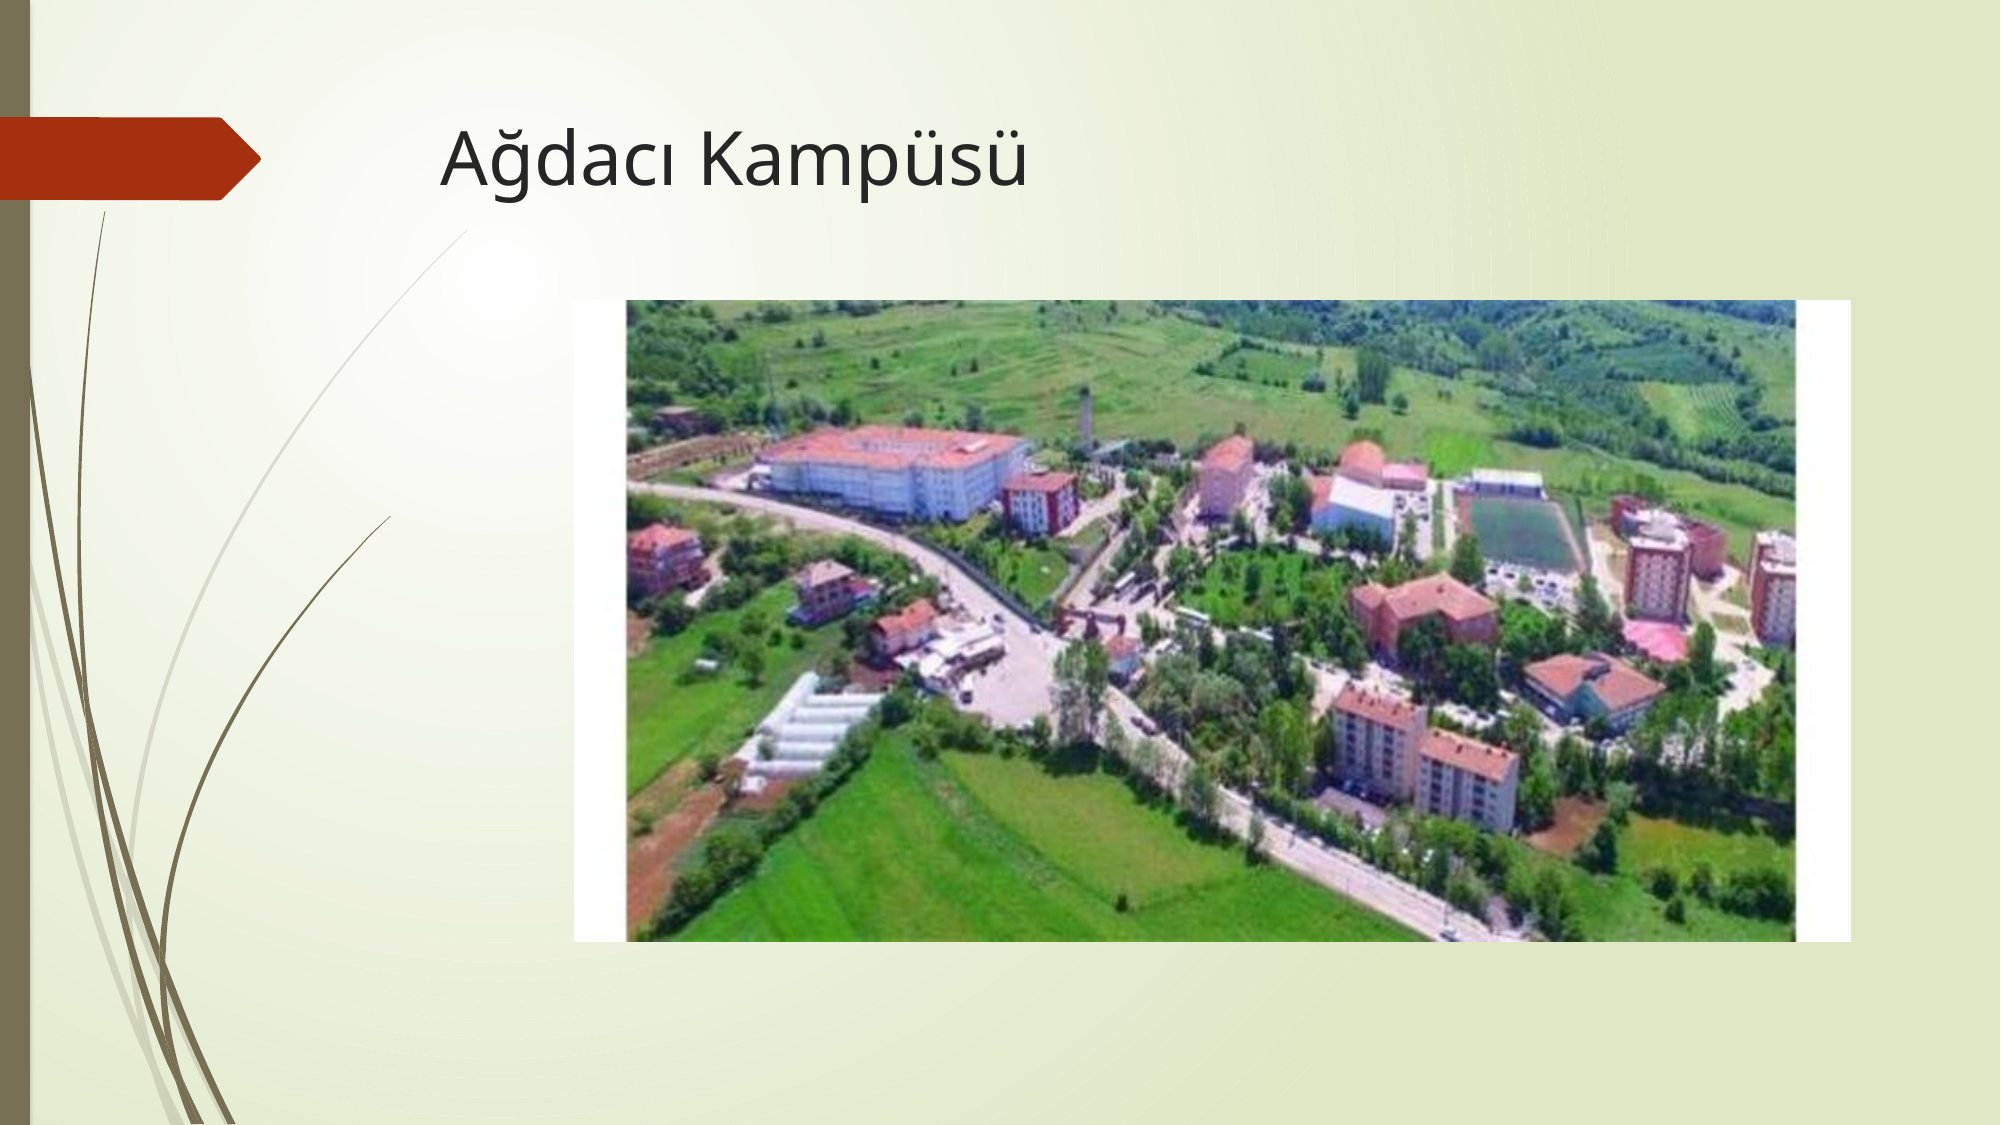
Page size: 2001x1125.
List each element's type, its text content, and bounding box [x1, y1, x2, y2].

title Ağdacı Kampüsü [425, 102, 1888, 313]
picture [574, 300, 1852, 942]
